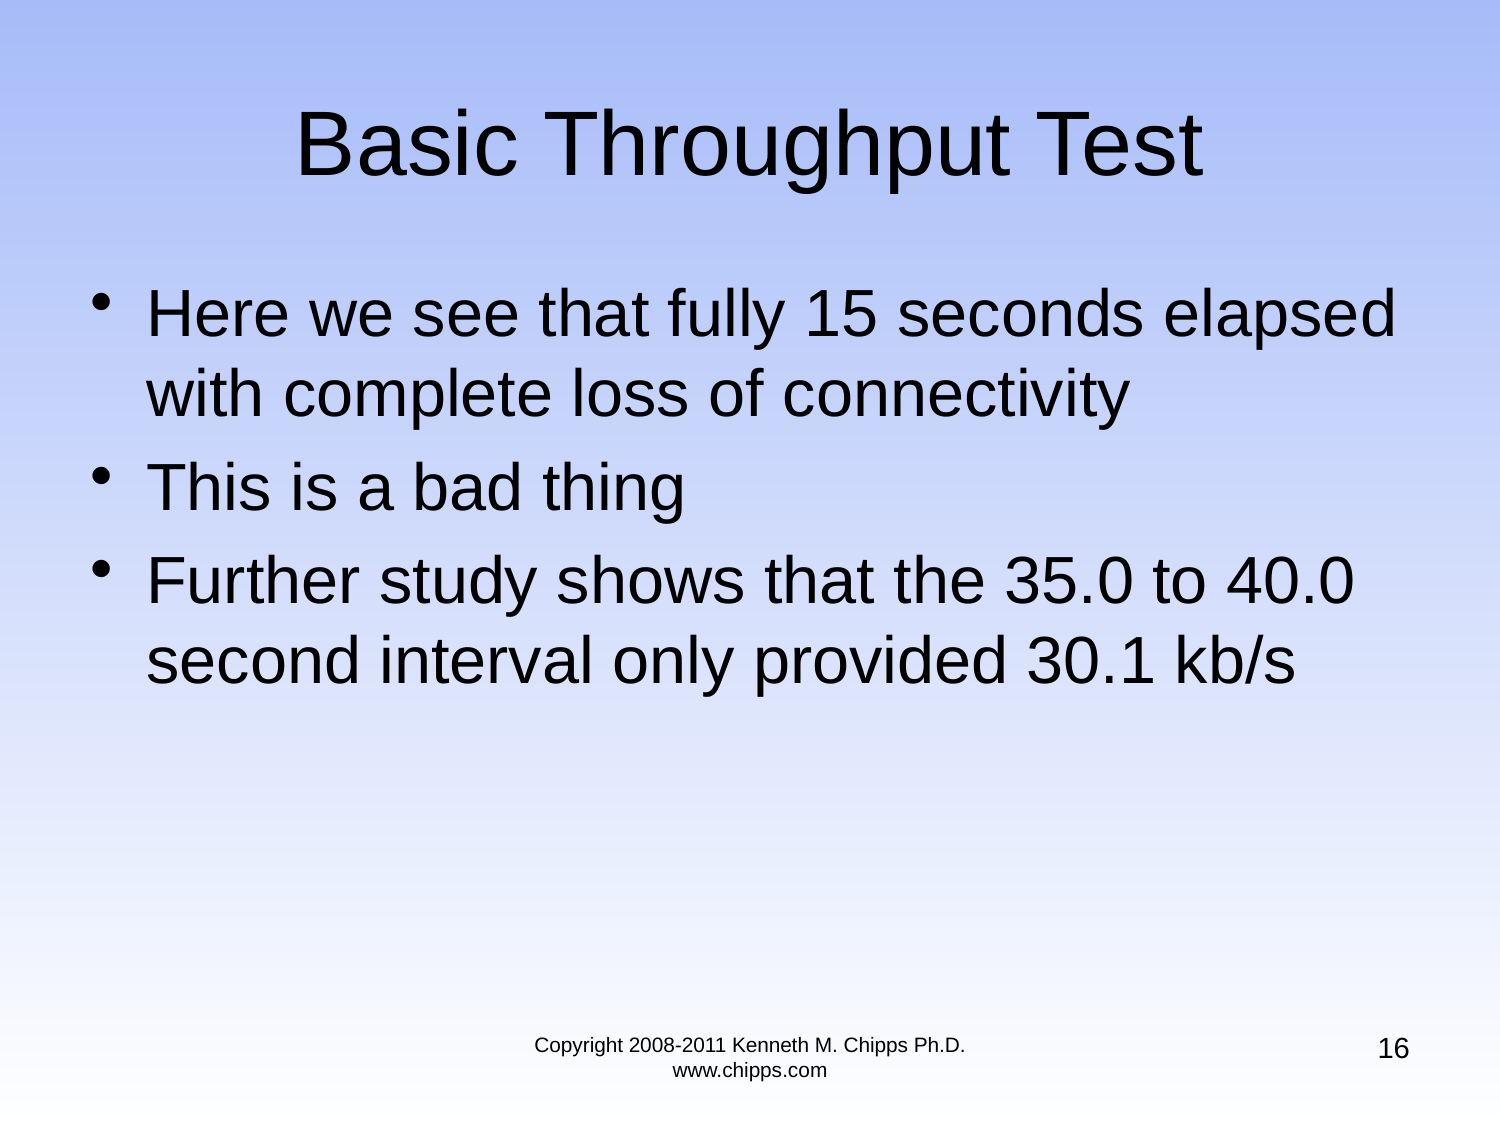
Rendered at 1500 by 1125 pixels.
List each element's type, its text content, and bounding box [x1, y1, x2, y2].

title Basic Throughput Test [75, 45, 1425, 233]
footer Copyright 2008-2011 Kenneth M. Chipps Ph.D. www.chipps.com [449, 1024, 1051, 1103]
list Here we see that fully 15 seconds elapsed with complete loss of connectivity This is a bad thing Further study shows that the 35.0 to 40.0 second interval only provided 30.1 kb/s [75, 262, 1425, 1005]
slide_number 16 [1074, 1021, 1426, 1101]
